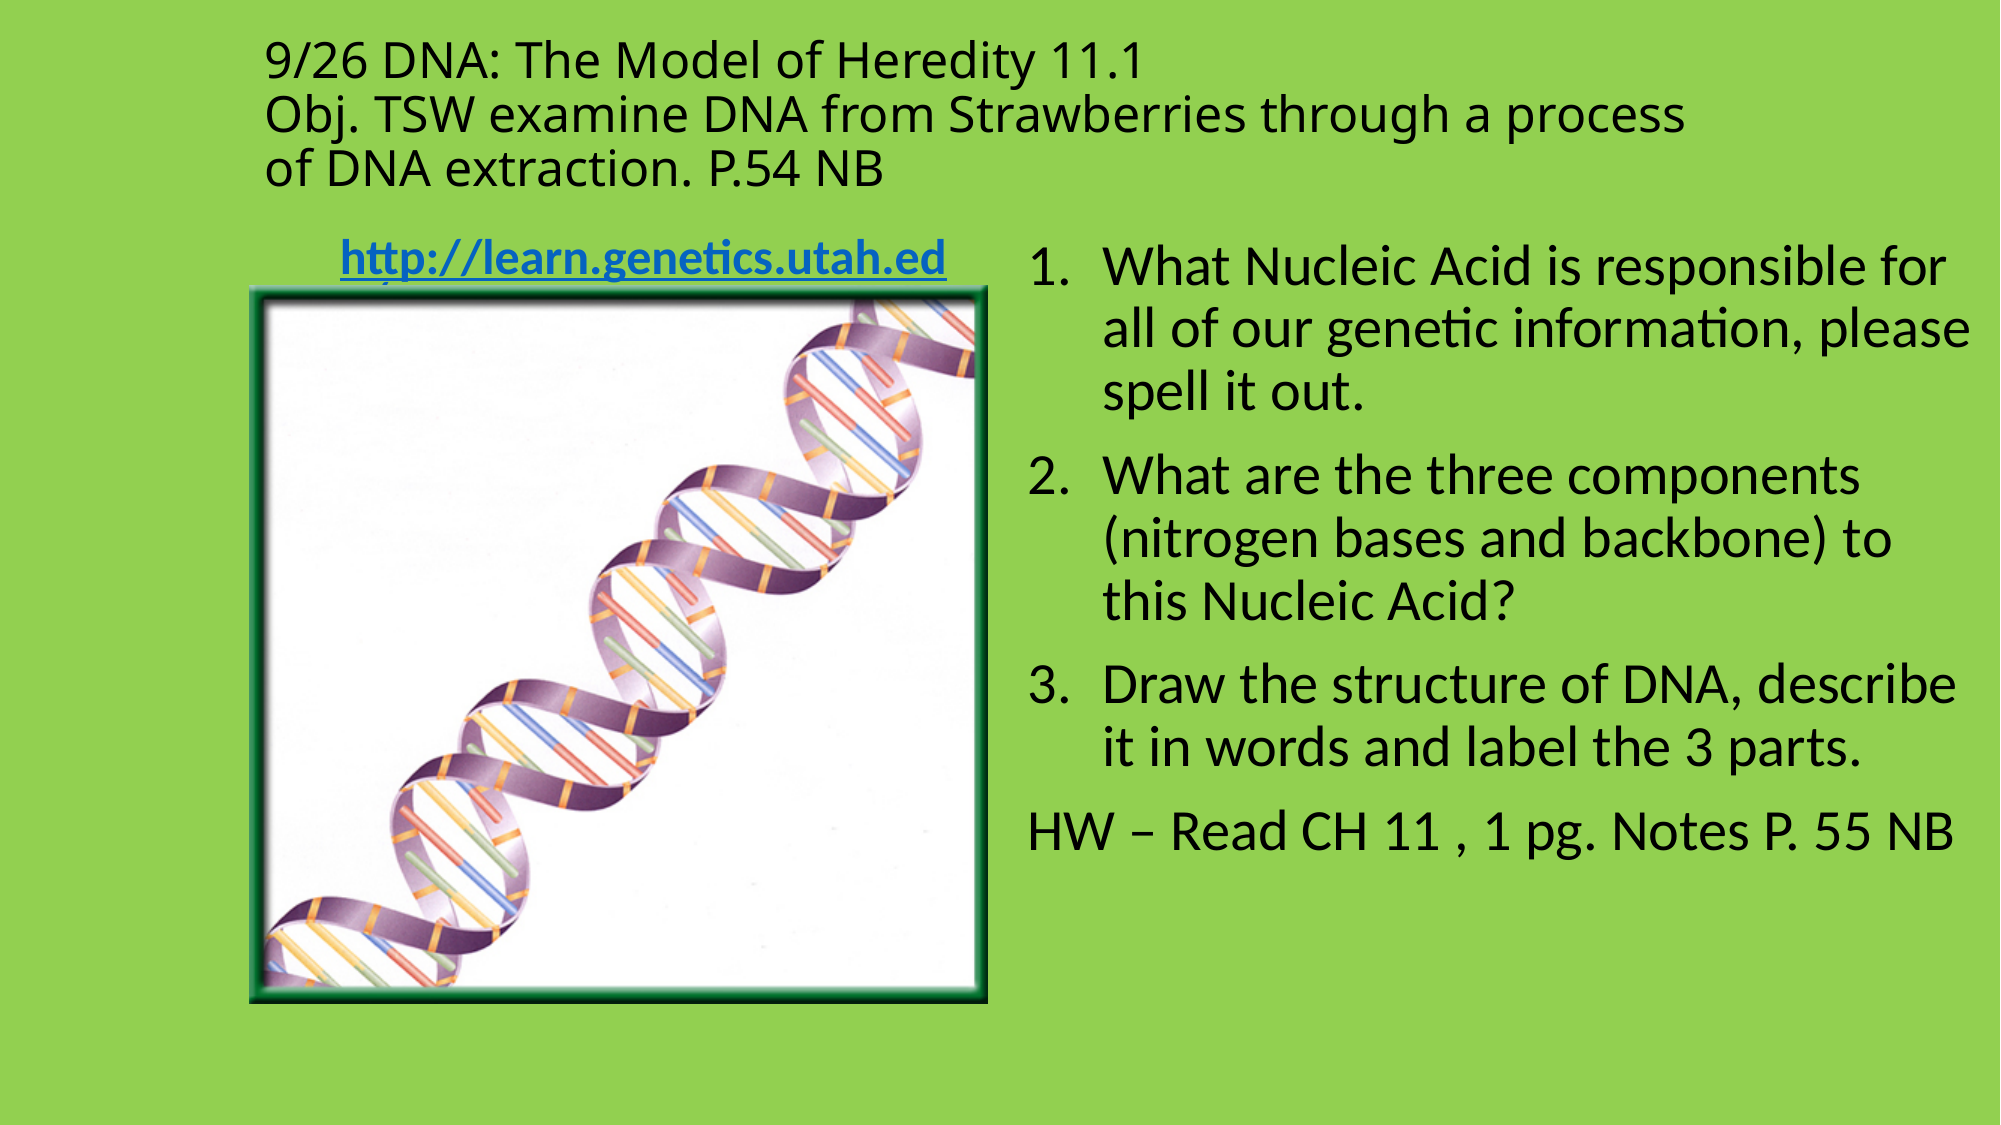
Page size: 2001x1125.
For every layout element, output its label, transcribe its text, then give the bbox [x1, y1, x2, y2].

list http://learn.genetics.utah.edu/ [324, 187, 988, 285]
list What Nucleic Acid is responsible for all of our genetic information, please spell it out. What are the three components (nitrogen bases and backbone) to this Nucleic Acid? Draw the structure of DNA, describe it in words and label the 3 parts. HW – Read CH 11 , 1 pg. Notes P. 55 NB [1012, 227, 2000, 876]
title 9/26 DNA: The Model of Heredity 11.1 Obj. TSW examine DNA from Strawberries through a process of DNA extraction. P.54 NB [249, 0, 1750, 233]
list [249, 285, 988, 1004]
